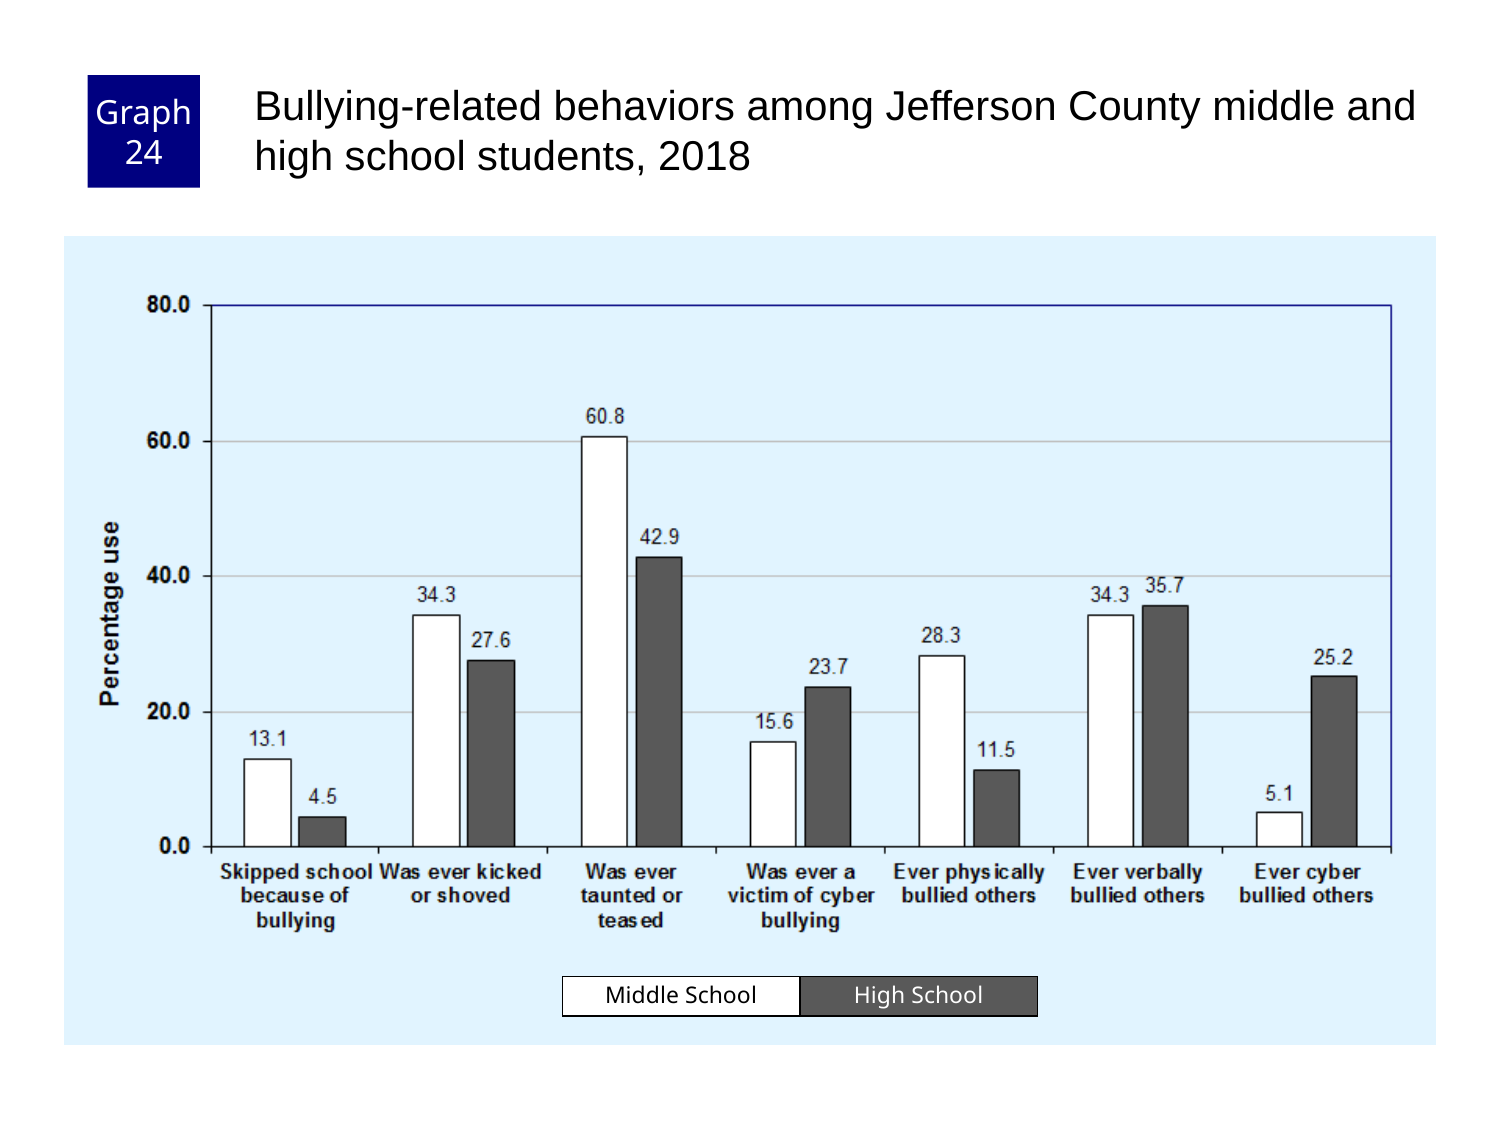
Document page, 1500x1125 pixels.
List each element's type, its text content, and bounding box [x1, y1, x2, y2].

picture [63, 236, 1436, 1046]
text_box Graph 24 [87, 75, 200, 188]
text_box Bullying-related behaviors among Jefferson County middle and high school students, 2018 [249, 75, 1438, 200]
